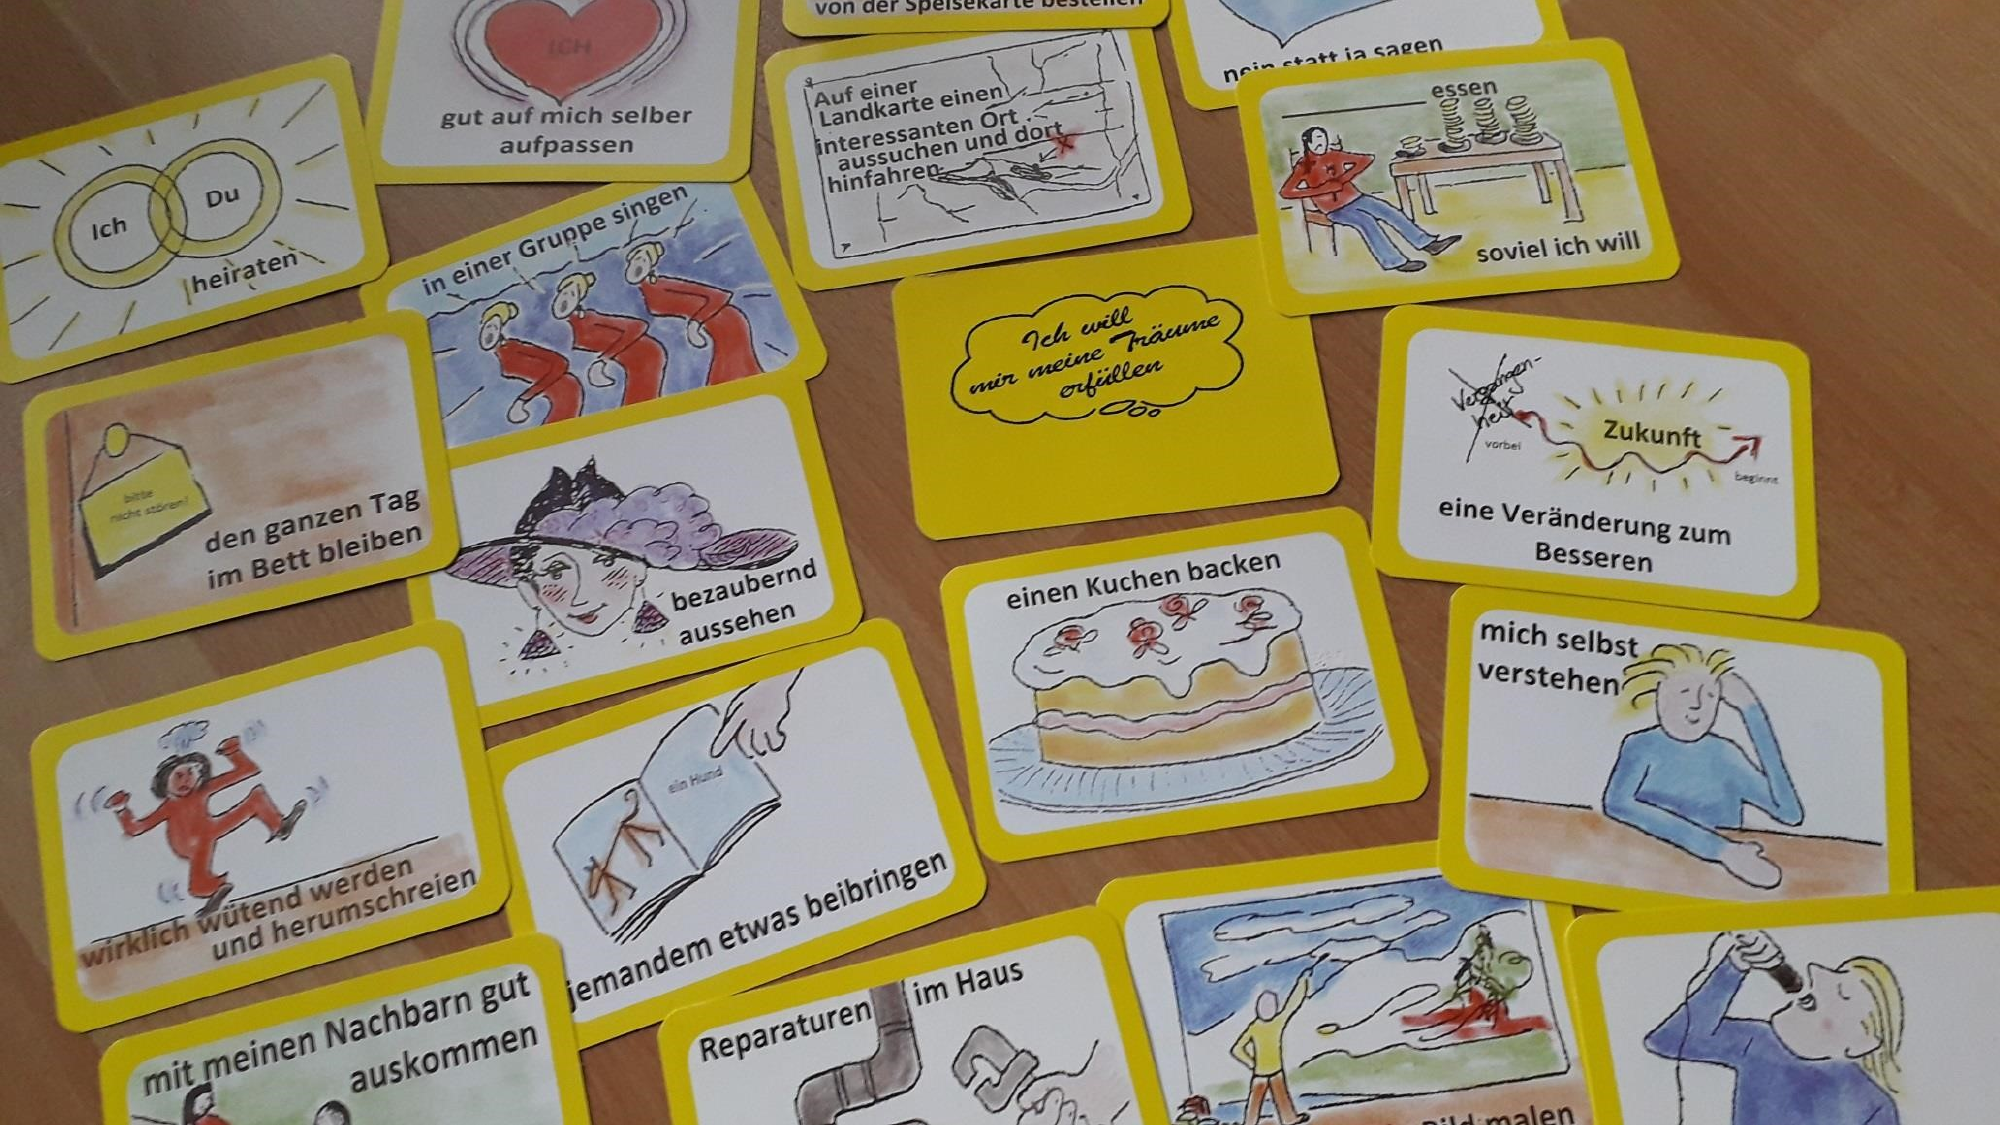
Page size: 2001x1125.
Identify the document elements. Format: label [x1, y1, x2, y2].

text_box [0, 0, 2000, 1125]
